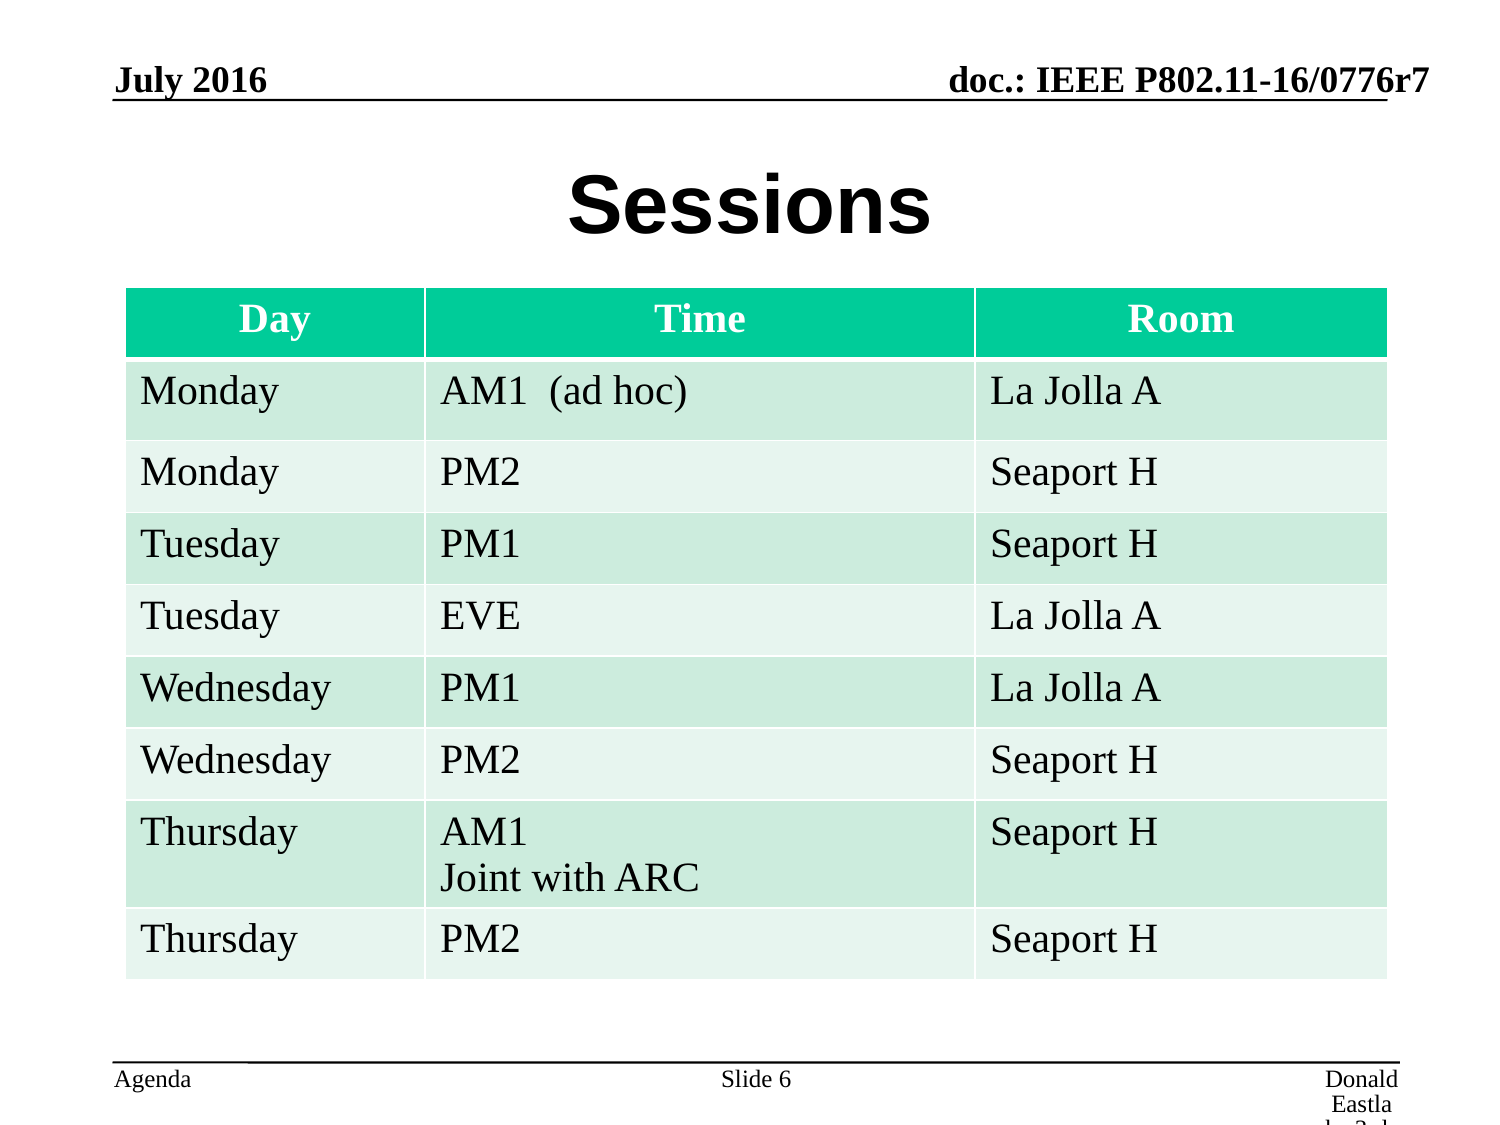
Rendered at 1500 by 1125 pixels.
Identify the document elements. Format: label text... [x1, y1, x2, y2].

table_cell Seaport H [976, 909, 1387, 979]
table_cell PM2 [426, 909, 974, 979]
table_cell AM1 Joint with ARC [426, 801, 974, 907]
table_cell PM2 [426, 729, 974, 799]
table_cell PM1 [426, 513, 974, 584]
table_cell Seaport H [976, 441, 1387, 512]
table_cell Seaport H [976, 801, 1387, 907]
table_cell La Jolla A [976, 657, 1387, 727]
table_header Day [126, 288, 424, 357]
slide_number Slide 6 [712, 1062, 800, 1093]
table_cell Wednesday [126, 729, 424, 799]
table_header Time [426, 288, 974, 357]
table_cell La Jolla A [976, 585, 1387, 655]
table_cell PM1 [426, 657, 974, 727]
table_header Room [976, 288, 1387, 357]
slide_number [114, 54, 290, 100]
table_cell AM1 (ad hoc) [426, 362, 974, 440]
table_cell Seaport H [976, 513, 1387, 584]
table_cell PM2 [426, 441, 974, 512]
table_cell Seaport H [976, 729, 1387, 799]
table_cell Thursday [126, 801, 424, 907]
table_cell Monday [126, 441, 424, 512]
table_cell Thursday [126, 909, 424, 979]
table_cell Wednesday [126, 657, 424, 727]
table_cell EVE [426, 585, 974, 655]
table_cell La Jolla A [976, 362, 1387, 440]
title Sessions [112, 112, 1388, 288]
table_cell Tuesday [126, 513, 424, 584]
table_cell Monday [126, 362, 424, 440]
footer Donald Eastlake 3rd, Huawei Technologies [1325, 1062, 1402, 1093]
table_cell Tuesday [126, 585, 424, 655]
